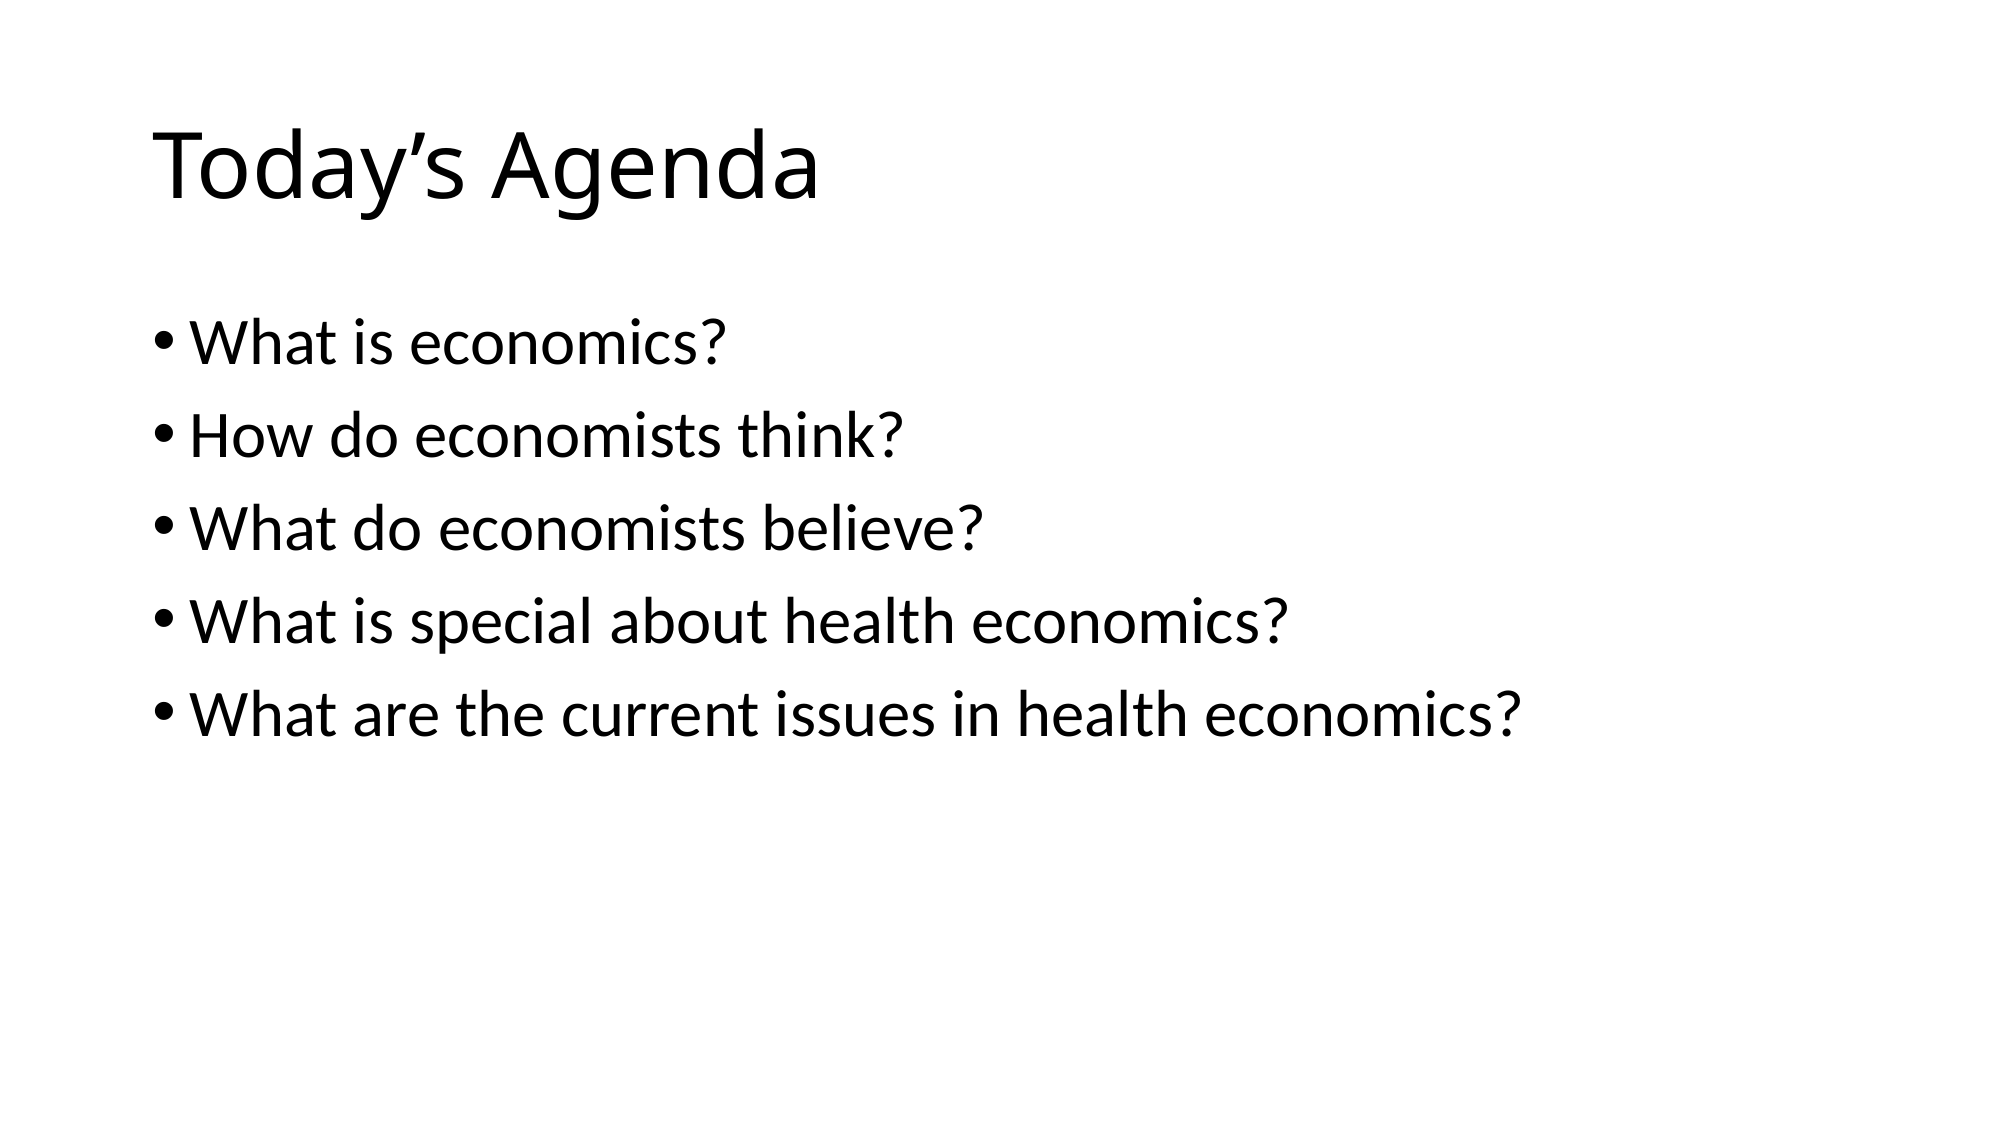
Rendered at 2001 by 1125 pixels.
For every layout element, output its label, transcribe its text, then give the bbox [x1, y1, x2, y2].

title Today’s Agenda [137, 59, 1863, 278]
list What is economics? How do economists think? What do economists believe? What is special about health economics? What are the current issues in health economics? [137, 299, 1863, 1014]
